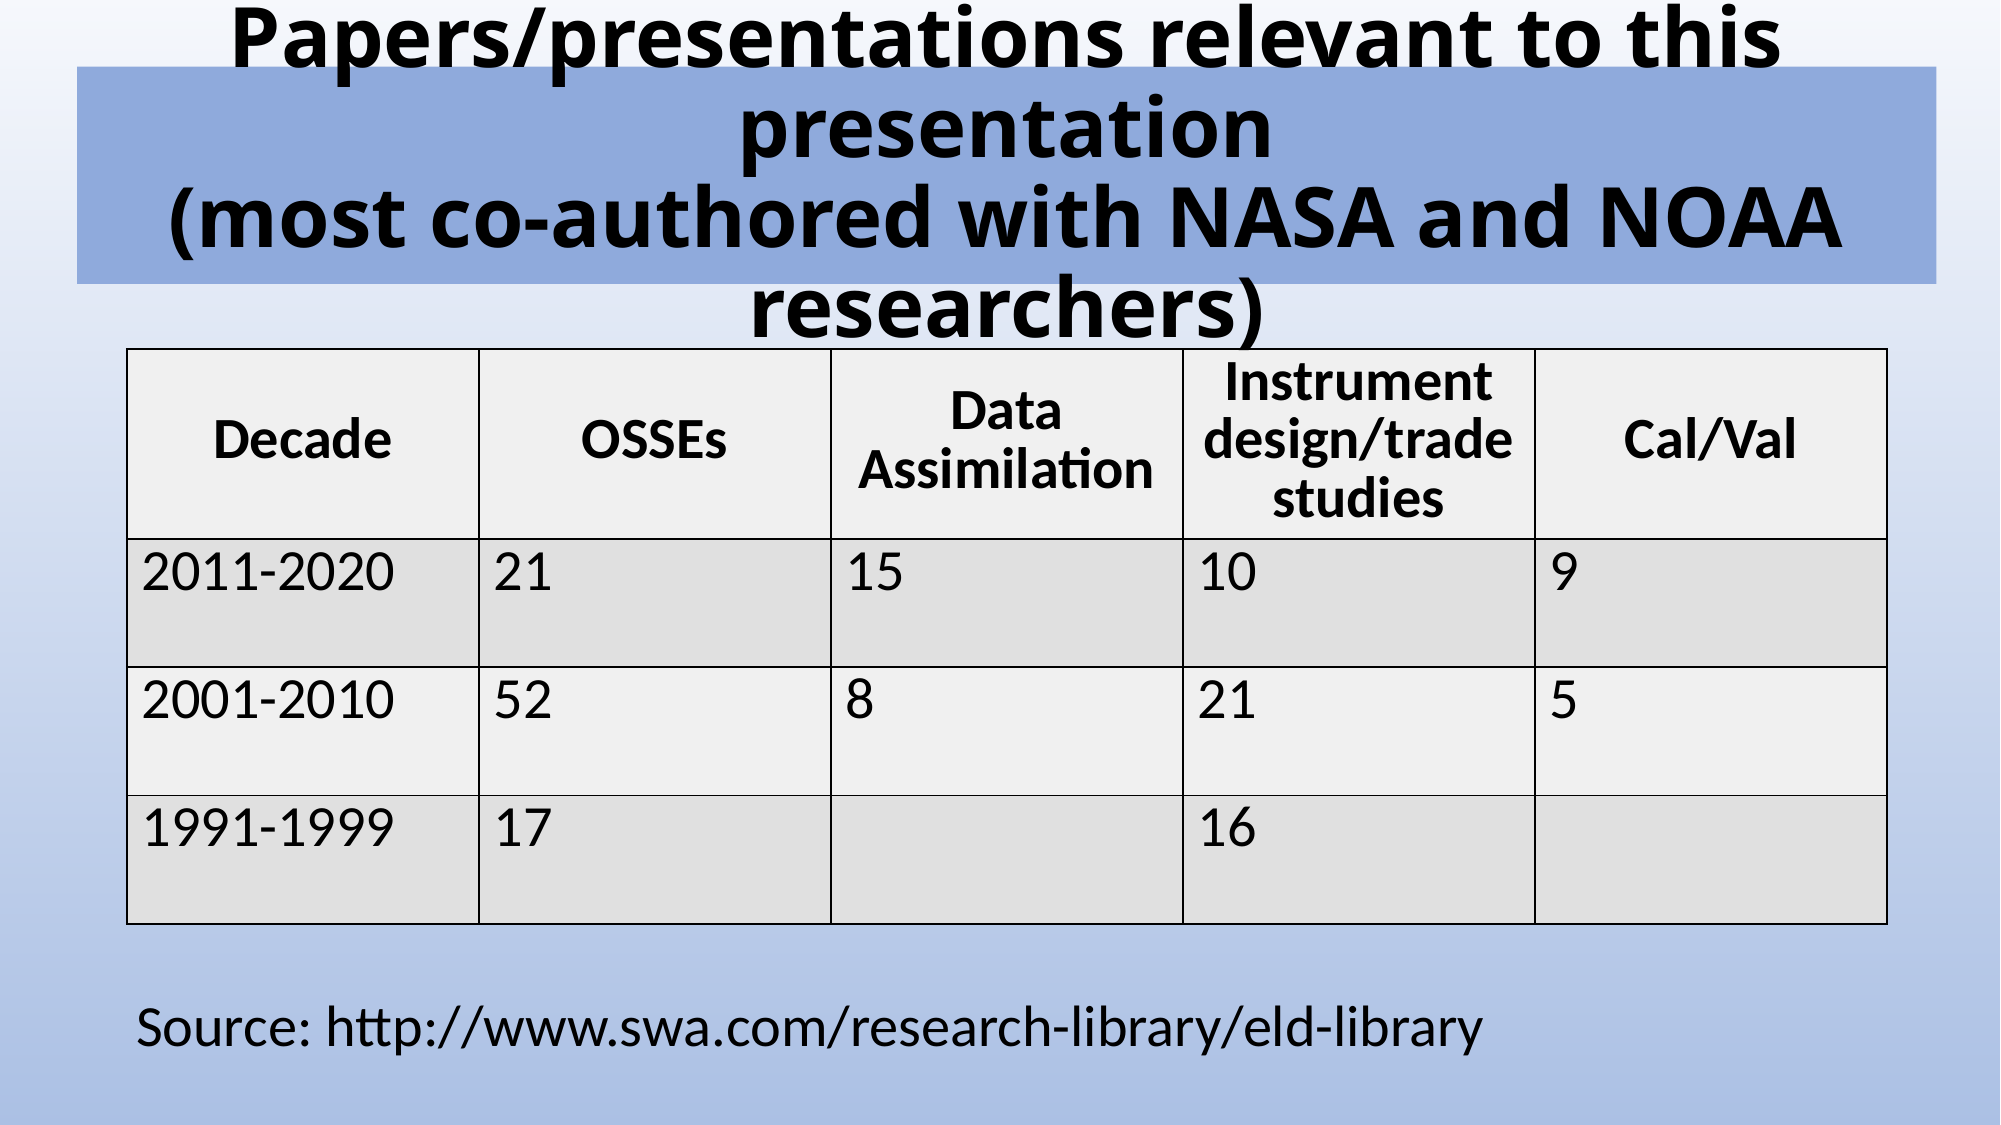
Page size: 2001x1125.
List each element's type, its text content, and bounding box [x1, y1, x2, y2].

table_cell 10 [1184, 540, 1534, 666]
table_cell 16 [1184, 796, 1534, 923]
table_header Instrument design/trade studies [1184, 350, 1534, 538]
table_cell 1991-1999 [128, 796, 478, 923]
table_cell 2001-2010 [128, 668, 478, 795]
table_header OSSEs [480, 350, 830, 538]
table_cell 21 [1184, 668, 1534, 795]
table_cell 15 [832, 540, 1182, 666]
table_cell [832, 796, 1182, 923]
table_cell 2011-2020 [128, 540, 478, 666]
table_cell 9 [1536, 540, 1886, 666]
text_box Source: http://www.swa.com/research-library/eld-library [121, 981, 1500, 1066]
table_cell 21 [480, 540, 830, 666]
table_header Cal/Val [1536, 350, 1886, 538]
table_cell 52 [480, 668, 830, 795]
table_cell 8 [832, 668, 1182, 795]
table_cell 17 [480, 796, 830, 923]
table_header Data Assimilation [832, 350, 1182, 538]
table_cell 5 [1536, 668, 1886, 795]
table_cell [1536, 796, 1886, 923]
title Papers/presentations relevant to this presentation (most co-authored with NASA and NOAA researchers) [77, 66, 1937, 284]
table_header Decade [128, 350, 478, 538]
